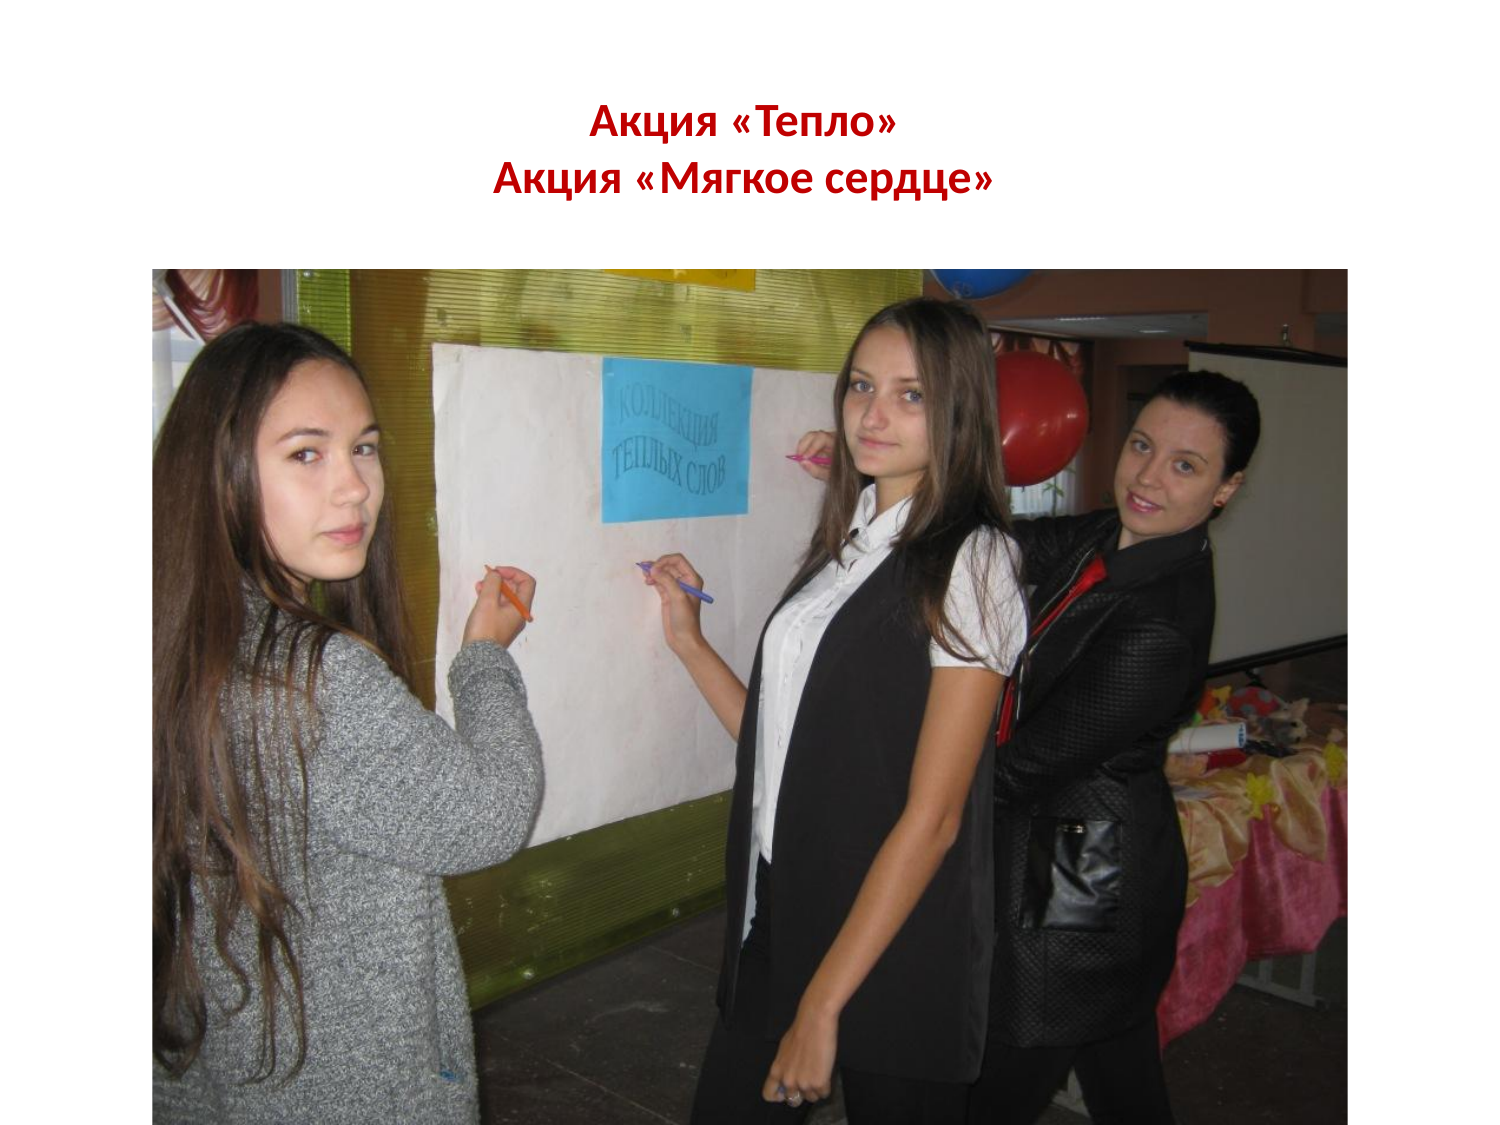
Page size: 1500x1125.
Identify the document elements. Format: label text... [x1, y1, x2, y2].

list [152, 269, 1348, 1125]
title Акция «Тепло» Акция «Мягкое сердце» [70, 23, 1421, 211]
